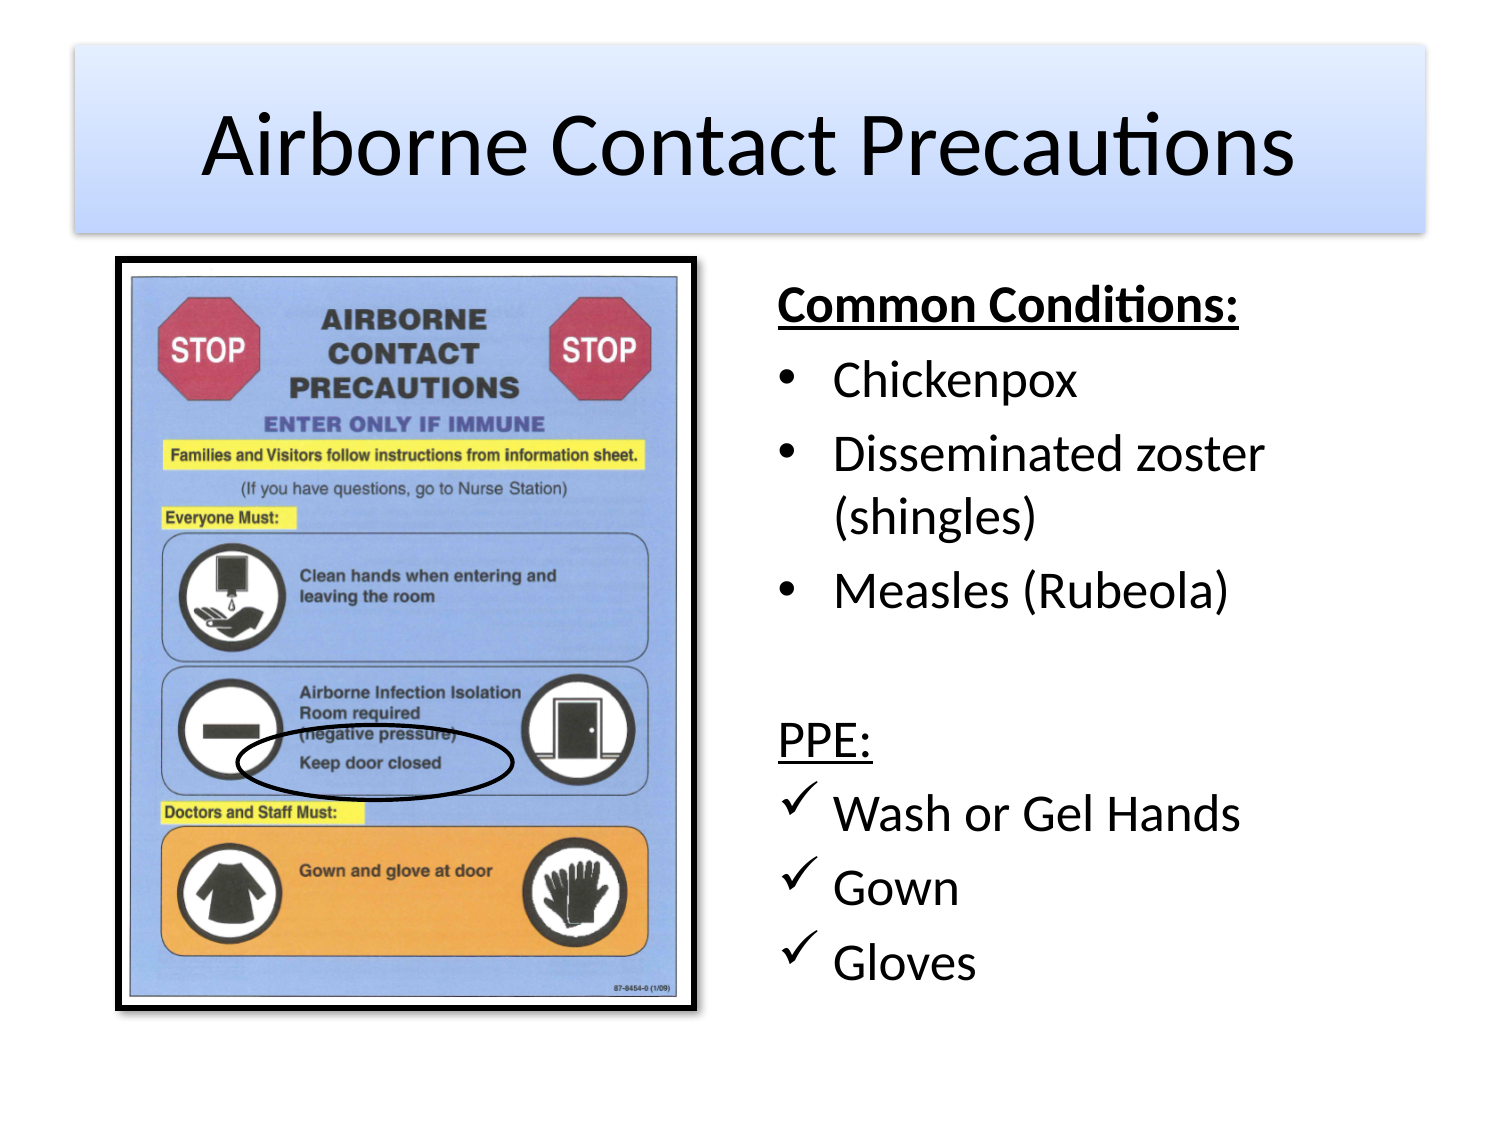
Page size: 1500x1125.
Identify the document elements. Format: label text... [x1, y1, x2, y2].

list Common Conditions: Chickenpox Disseminated zoster (shingles) Measles (Rubeola) PPE: Wash or Gel Hands Gown Gloves [762, 262, 1425, 1005]
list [121, 262, 692, 1006]
title Airborne Contact Precautions [74, 44, 1426, 233]
